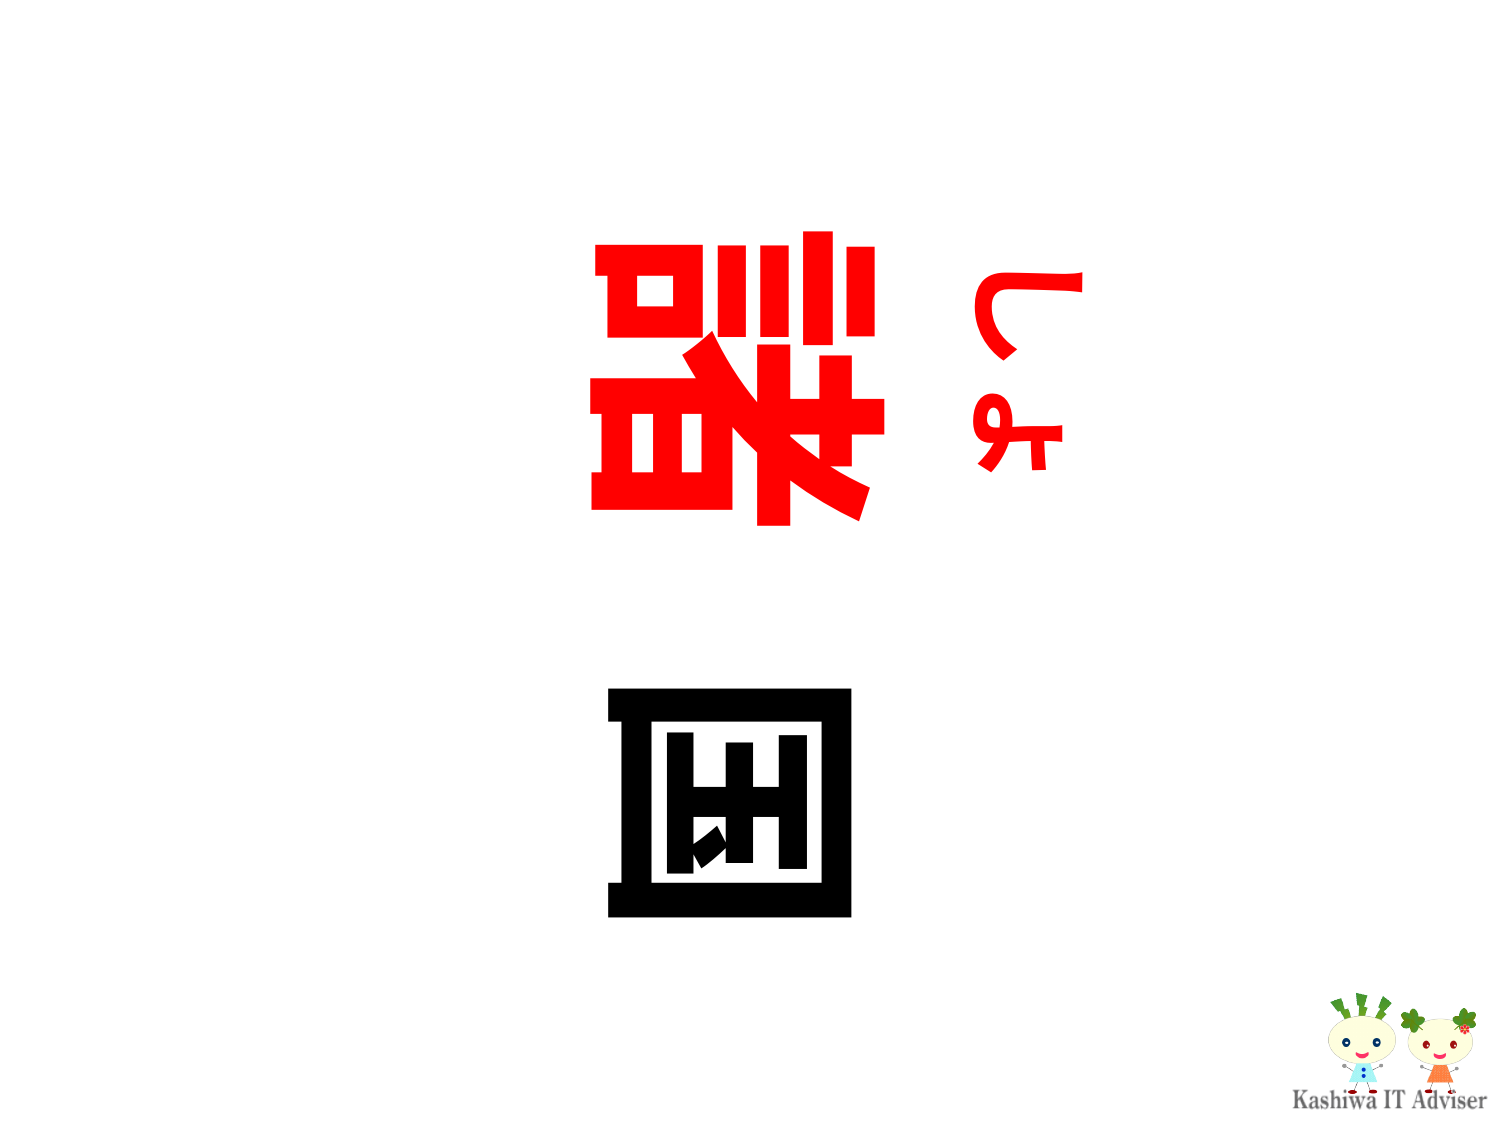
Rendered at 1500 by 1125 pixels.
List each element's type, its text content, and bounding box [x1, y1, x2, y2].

text_box しょ [934, 231, 1117, 516]
text_box 国 [575, 668, 904, 970]
text_box 諸 [530, 208, 939, 516]
picture [1292, 992, 1488, 1110]
